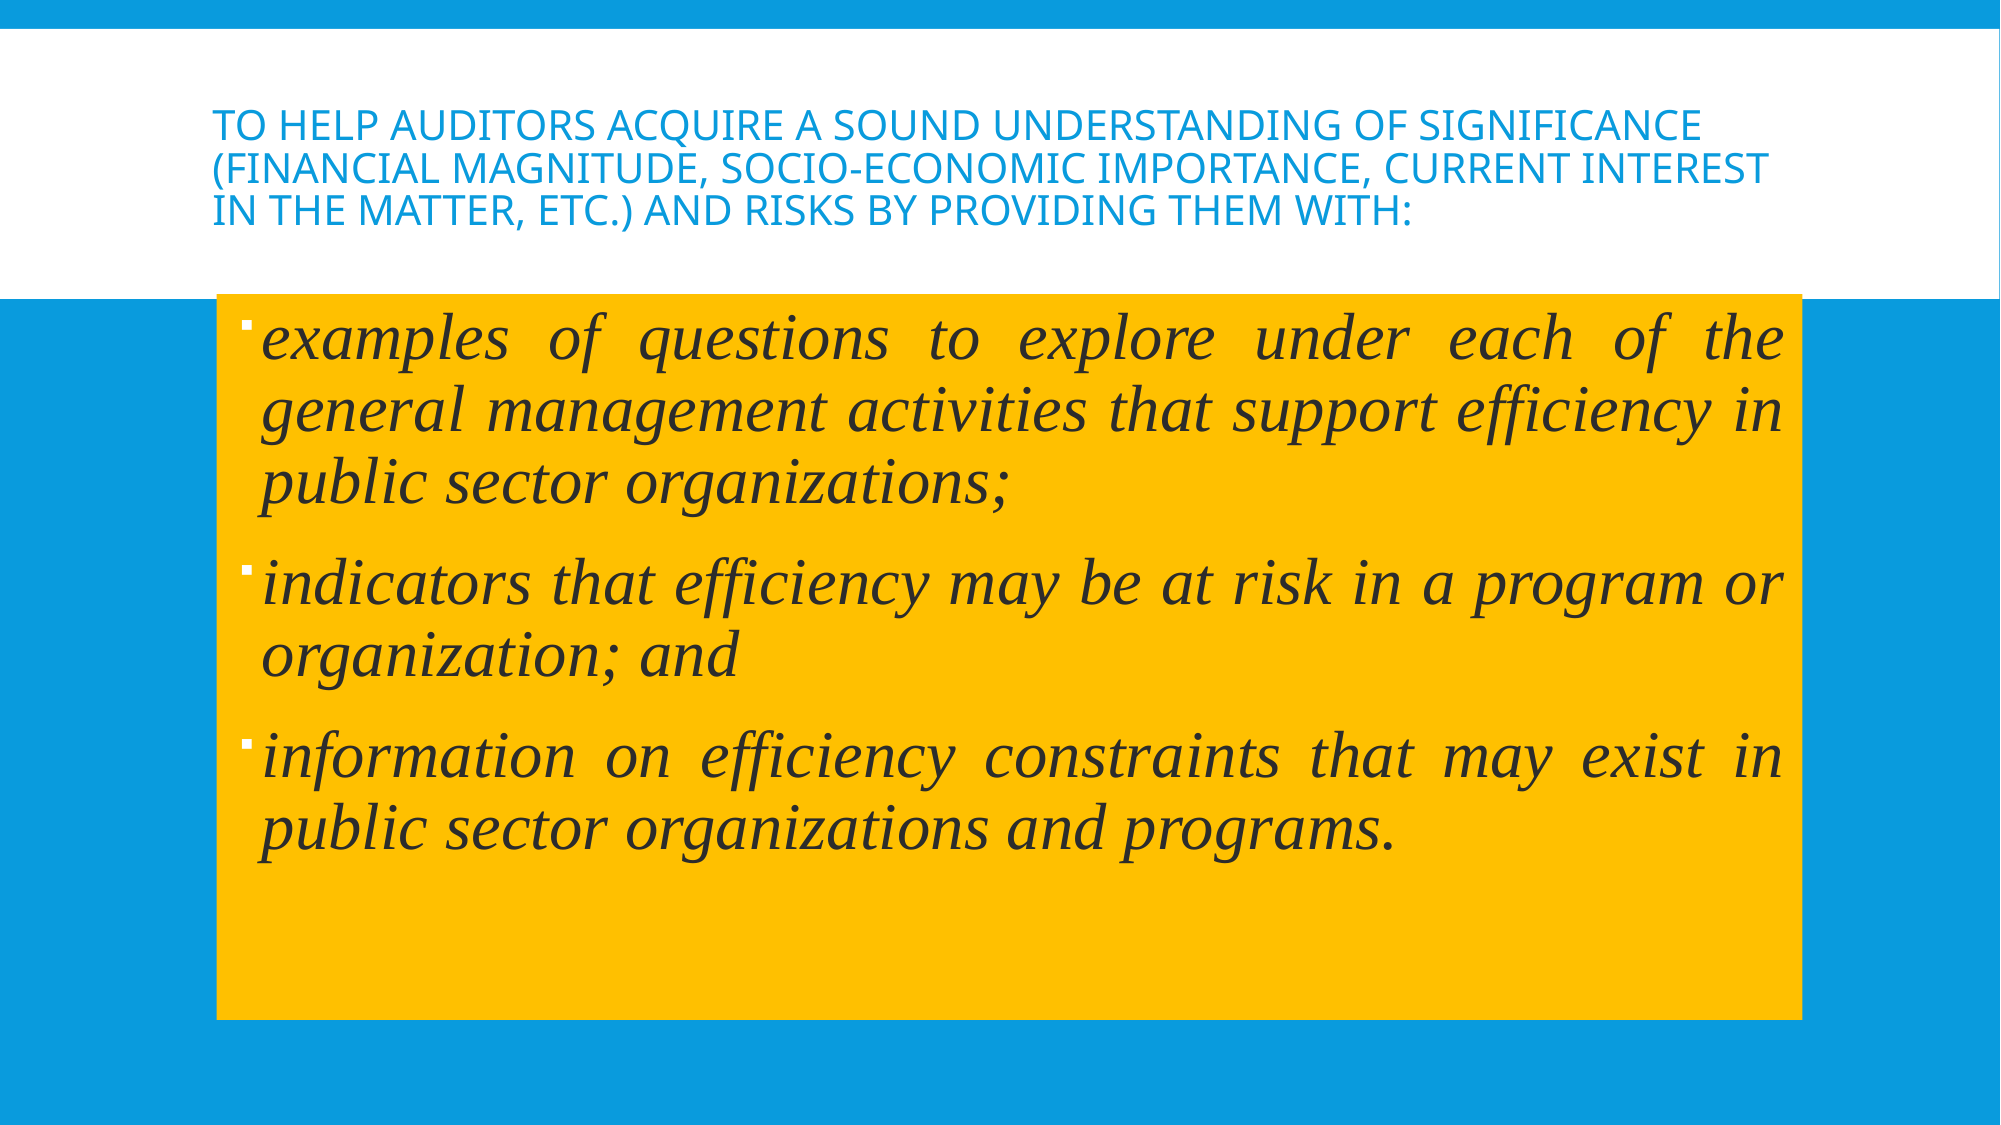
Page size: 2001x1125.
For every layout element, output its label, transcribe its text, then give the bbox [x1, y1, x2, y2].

list examples of questions to explore under each of the general management activities that support efficiency in public sector organizations; indicators that efficiency may be at risk in a program or organization; and information on efficiency constraints that may exist in public sector organizations and programs. [216, 294, 1803, 1020]
title to help auditors acquire a sound understanding of significance (financial magnitude, socio-economic importance, current interest in the matter, etc.) and risks by providing them with: [197, 46, 1803, 295]
